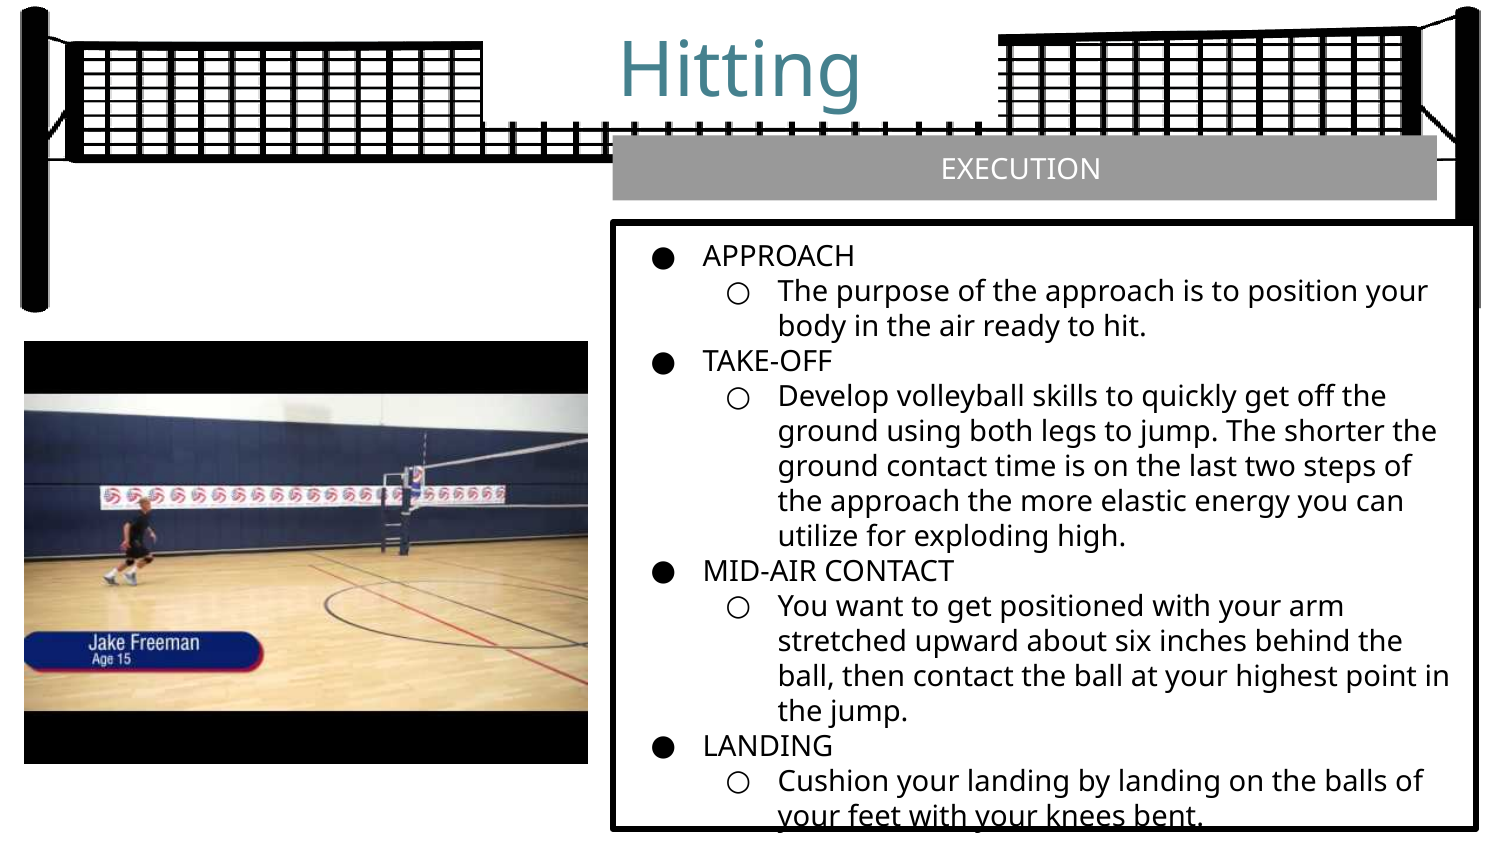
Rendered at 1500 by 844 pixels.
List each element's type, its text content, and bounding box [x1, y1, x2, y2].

picture [24, 341, 588, 765]
text_box APPROACH The purpose of the approach is to position your body in the air ready to hit. TAKE-OFF Develop volleyball skills to quickly get off the ground using both legs to jump. The shorter the ground contact time is on the last two steps of the approach the more elastic energy you can utilize for exploding high. MID-AIR CONTACT You want to get positioned with your arm stretched upward about six inches behind the ball, then contact the ball at your highest point in the jump. LANDING Cushion your landing by landing on the balls of your feet with your knees bent. [612, 327, 1476, 829]
picture [0, 0, 1500, 319]
